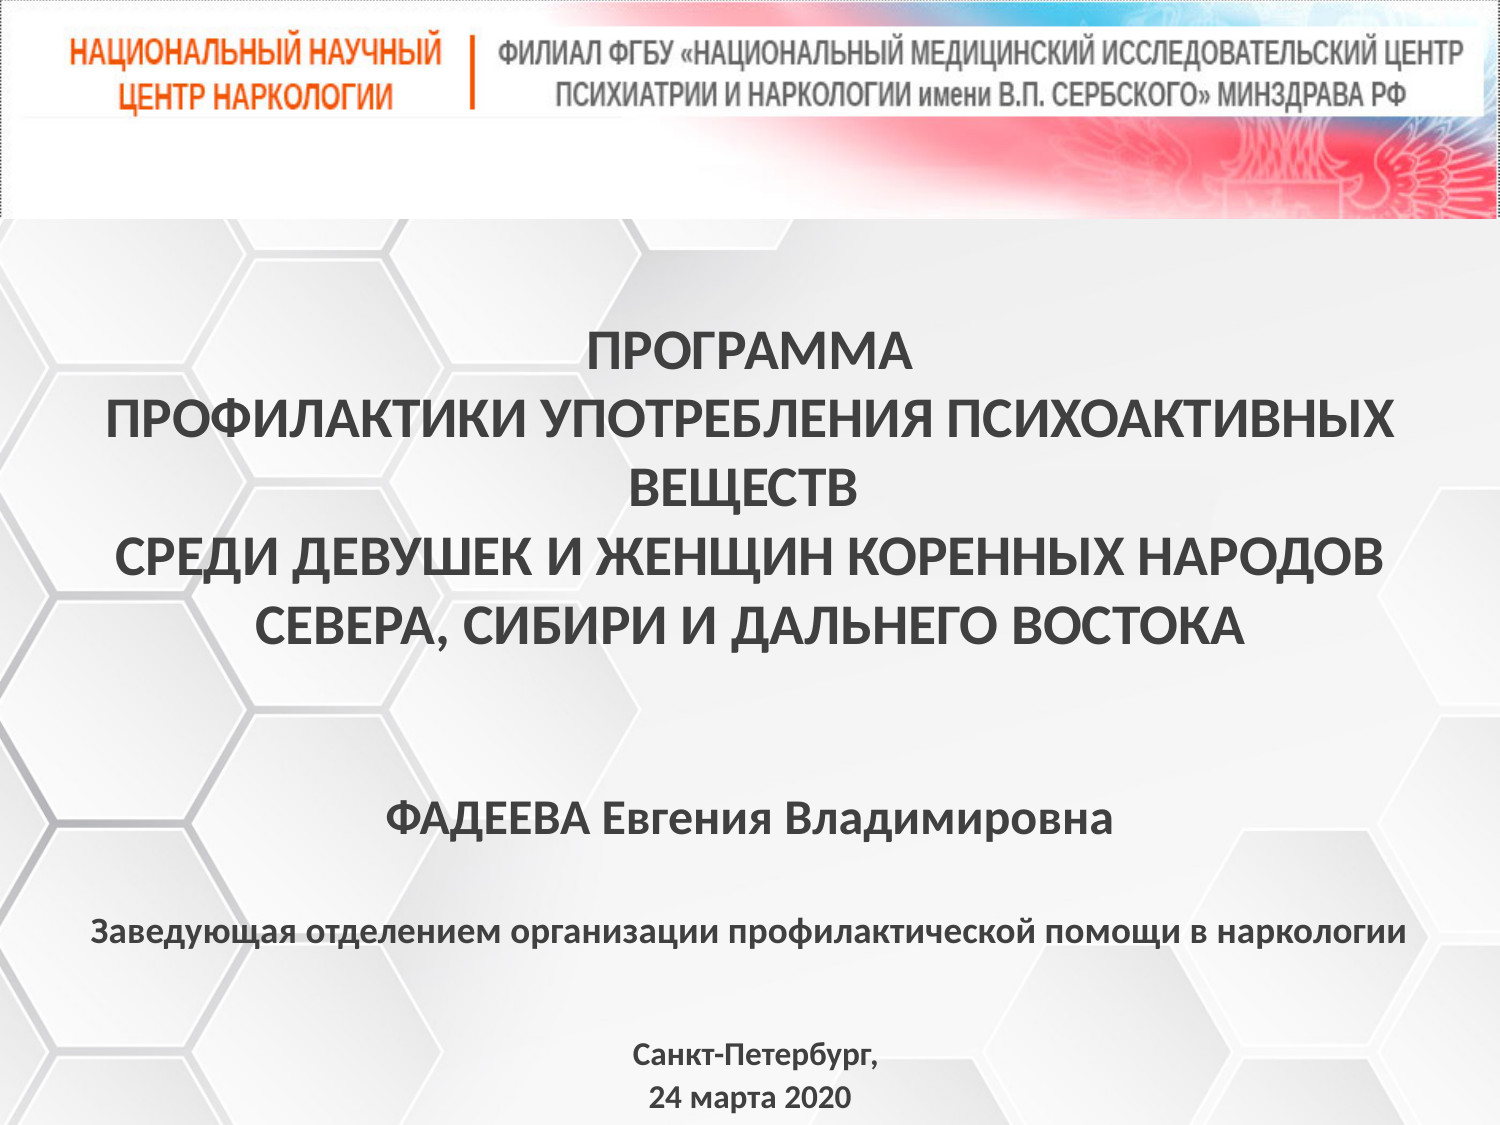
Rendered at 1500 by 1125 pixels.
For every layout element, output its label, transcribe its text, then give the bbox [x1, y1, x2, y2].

picture [0, 0, 1500, 1125]
title ПРОГРАММА ПРОФИЛАКТИКИ УПОТРЕБЛЕНИЯ ПСИХОАКТИВНЫХ ВЕЩЕСТВ СРЕДИ ДЕВУШЕК И ЖЕНЩИН КОРЕННЫХ НАРОДОВ СЕВЕРА, СИБИРИ И ДАЛЬНЕГО ВОСТОКА ФАДЕЕВА Евгения Владимировна Заведующая отделением организации профилактической помощи в наркологии Санкт-Петербург, 24 марта 2020 [8, 302, 1492, 1125]
